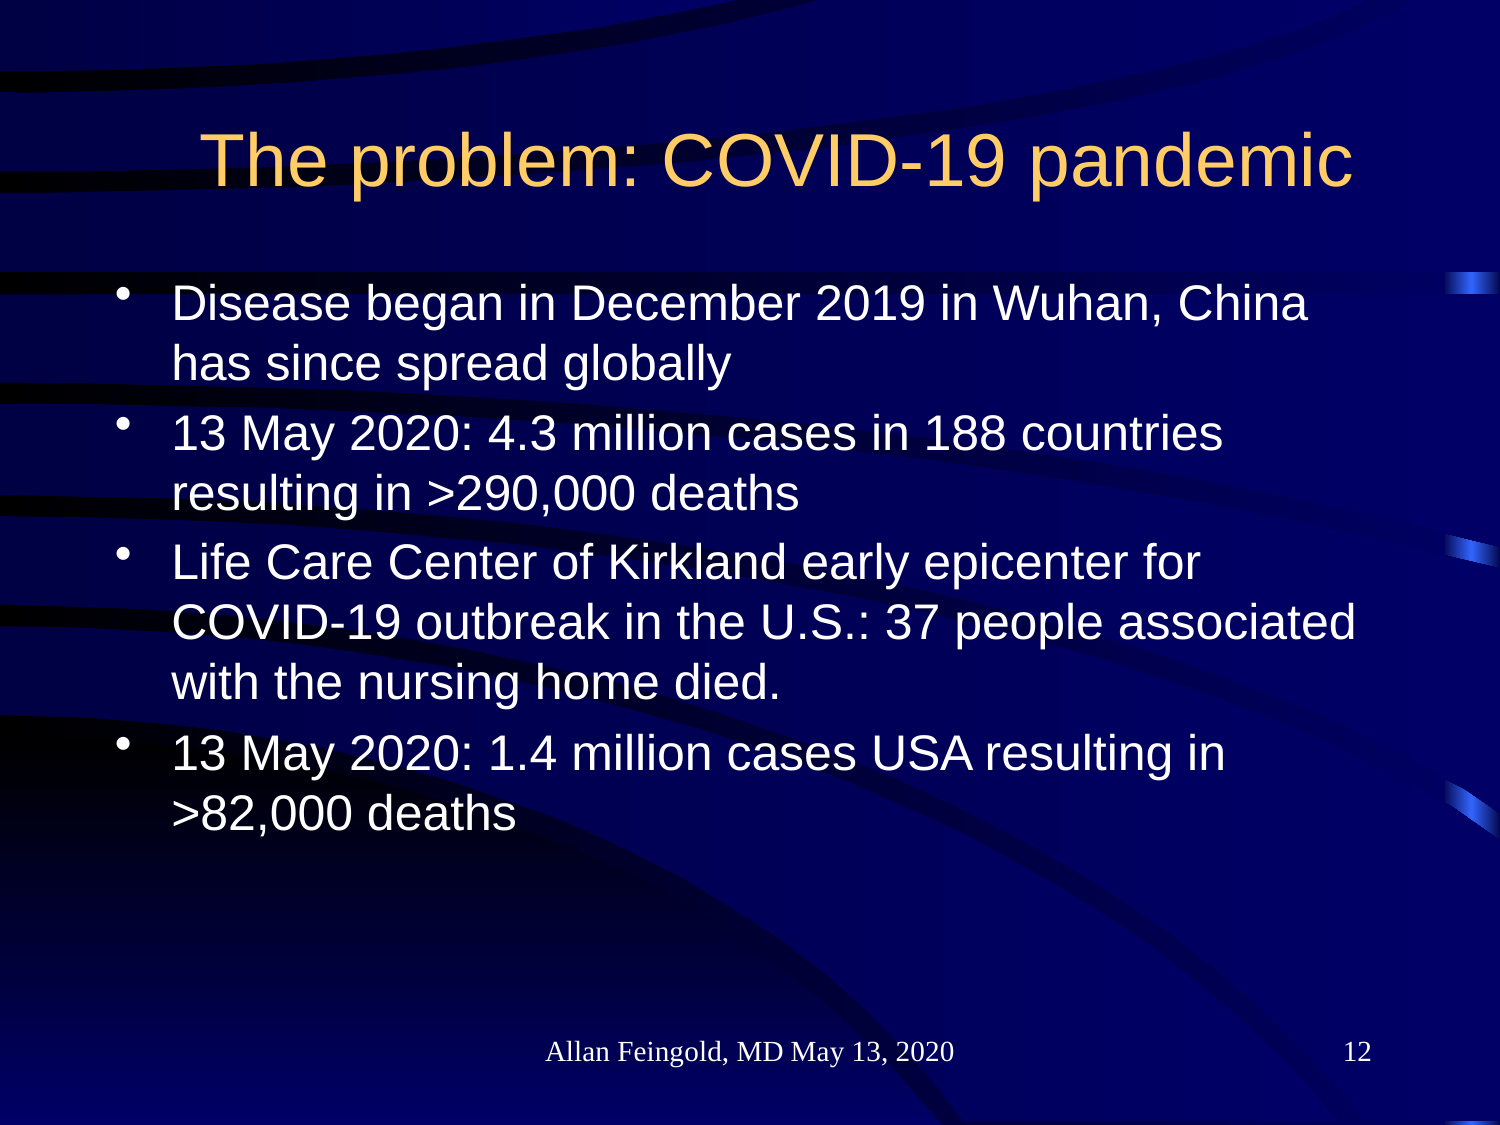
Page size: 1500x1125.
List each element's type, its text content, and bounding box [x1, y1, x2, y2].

text_box The problem: COVID-19 pandemic [149, 62, 1425, 250]
slide_number 12 [1074, 1024, 1388, 1101]
text_box Disease began in December 2019 in Wuhan, China has since spread globally 13 May 2020: 4.3 million cases in 188 countries resulting in >290,000 deaths Life Care Center of Kirkland early epicenter for COVID-19 outbreak in the U.S.: 37 people associated with the nursing home died. 13 May 2020: 1.4 million cases USA resulting in >82,000 deaths [99, 262, 1375, 863]
footer Allan Feingold, MD May 13, 2020 [512, 1024, 988, 1101]
